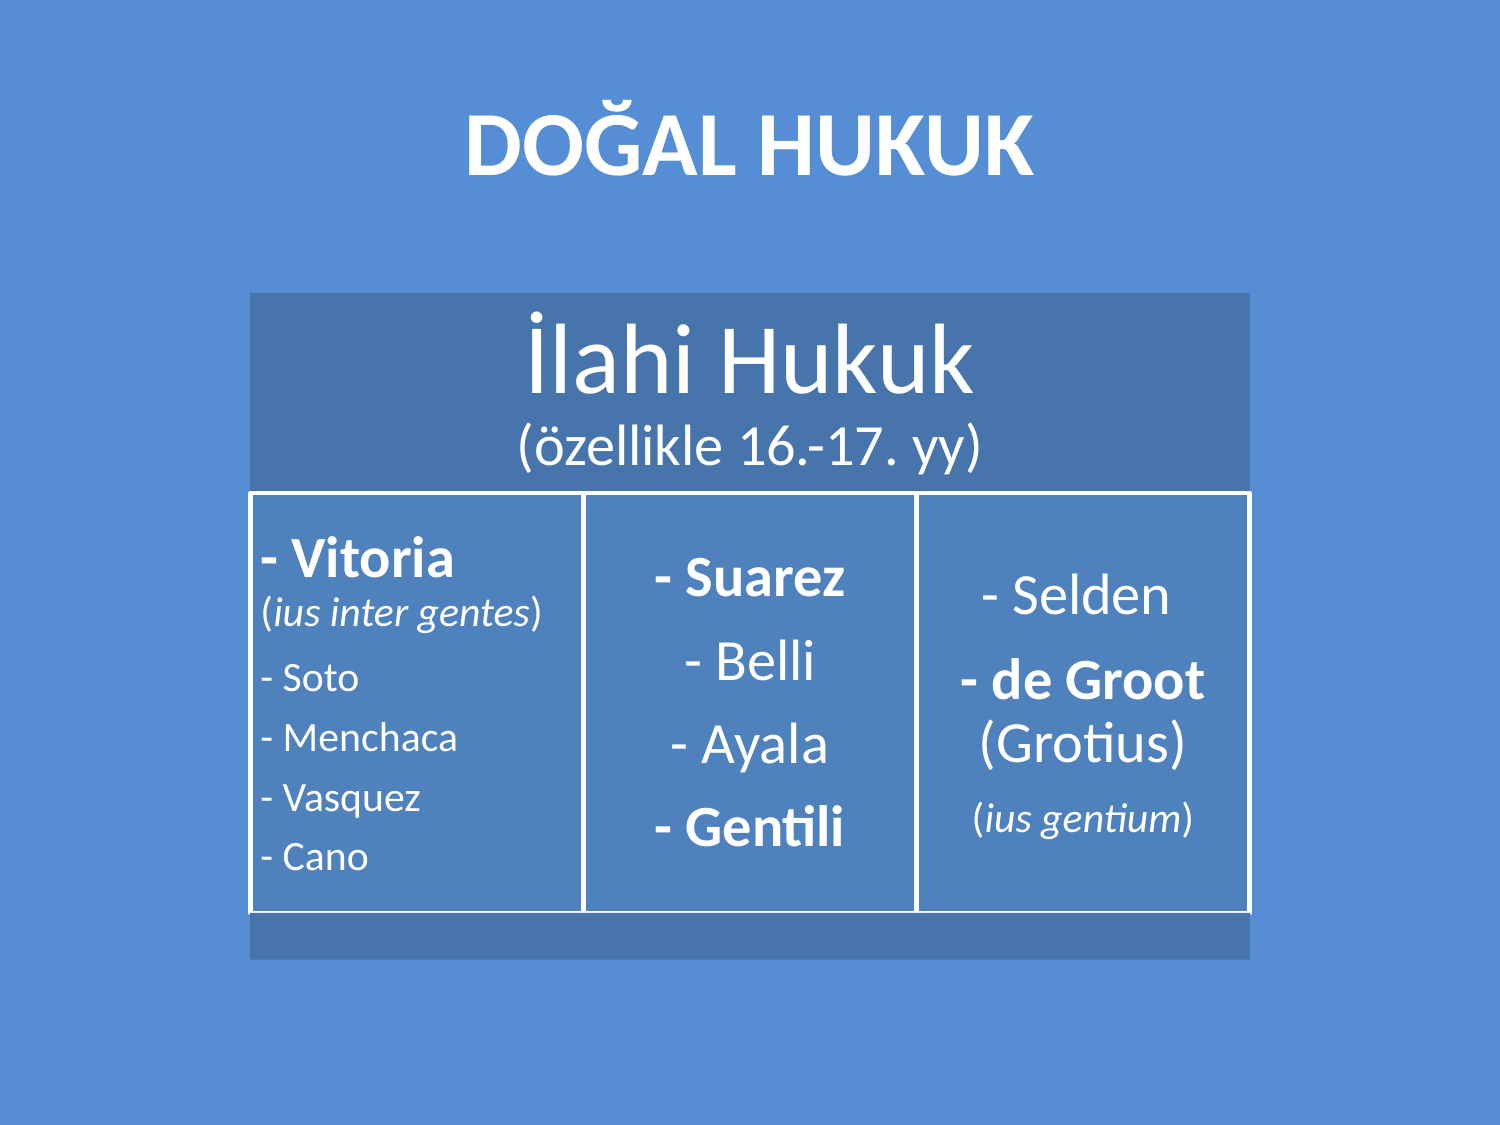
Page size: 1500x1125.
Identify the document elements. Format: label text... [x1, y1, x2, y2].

text_box [249, 912, 1250, 960]
text_box İlahi Hukuk (özellikle 16.-17. yy) [249, 292, 1250, 491]
text_box - Suarez - Belli - Ayala - Gentili [581, 491, 914, 912]
text_box - Vitoria (ius inter gentes) - Soto - Menchaca - Vasquez - Cano [248, 491, 581, 915]
text_box - Selden - de Groot (Grotius) (ius gentium) [914, 491, 1252, 915]
title DOĞAL HUKUK [75, 45, 1425, 233]
